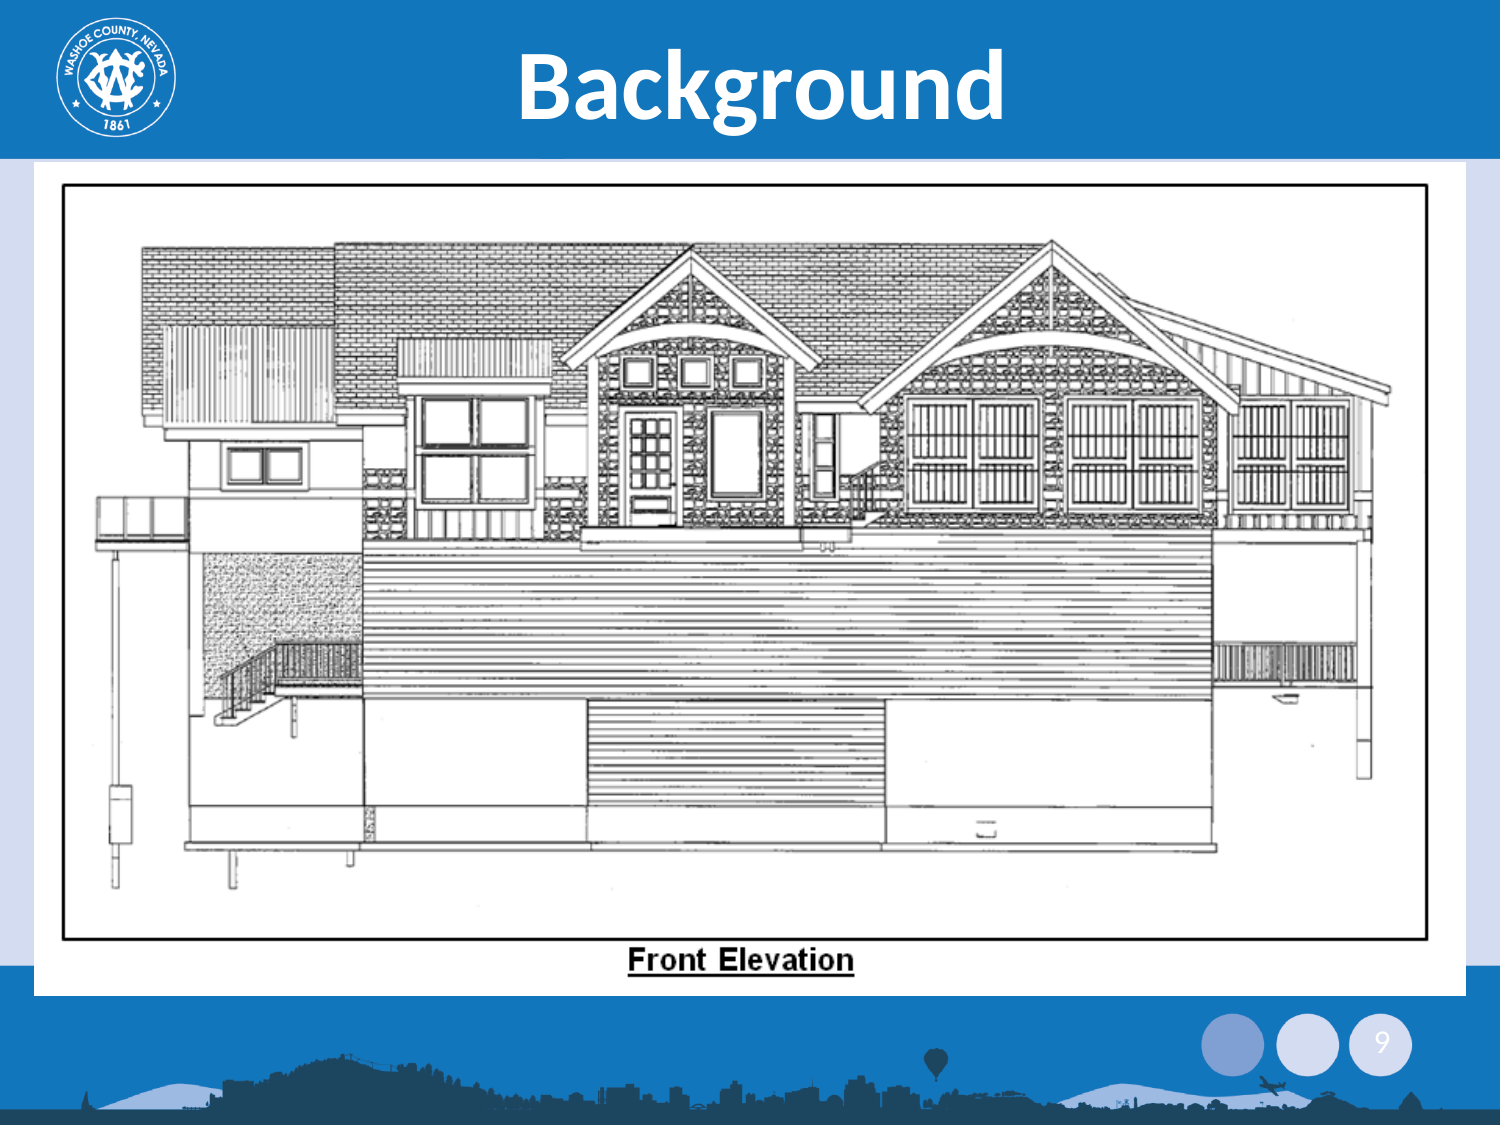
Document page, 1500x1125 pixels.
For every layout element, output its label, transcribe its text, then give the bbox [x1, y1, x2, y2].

picture [0, 0, 1500, 1125]
title Background [350, 12, 1175, 143]
